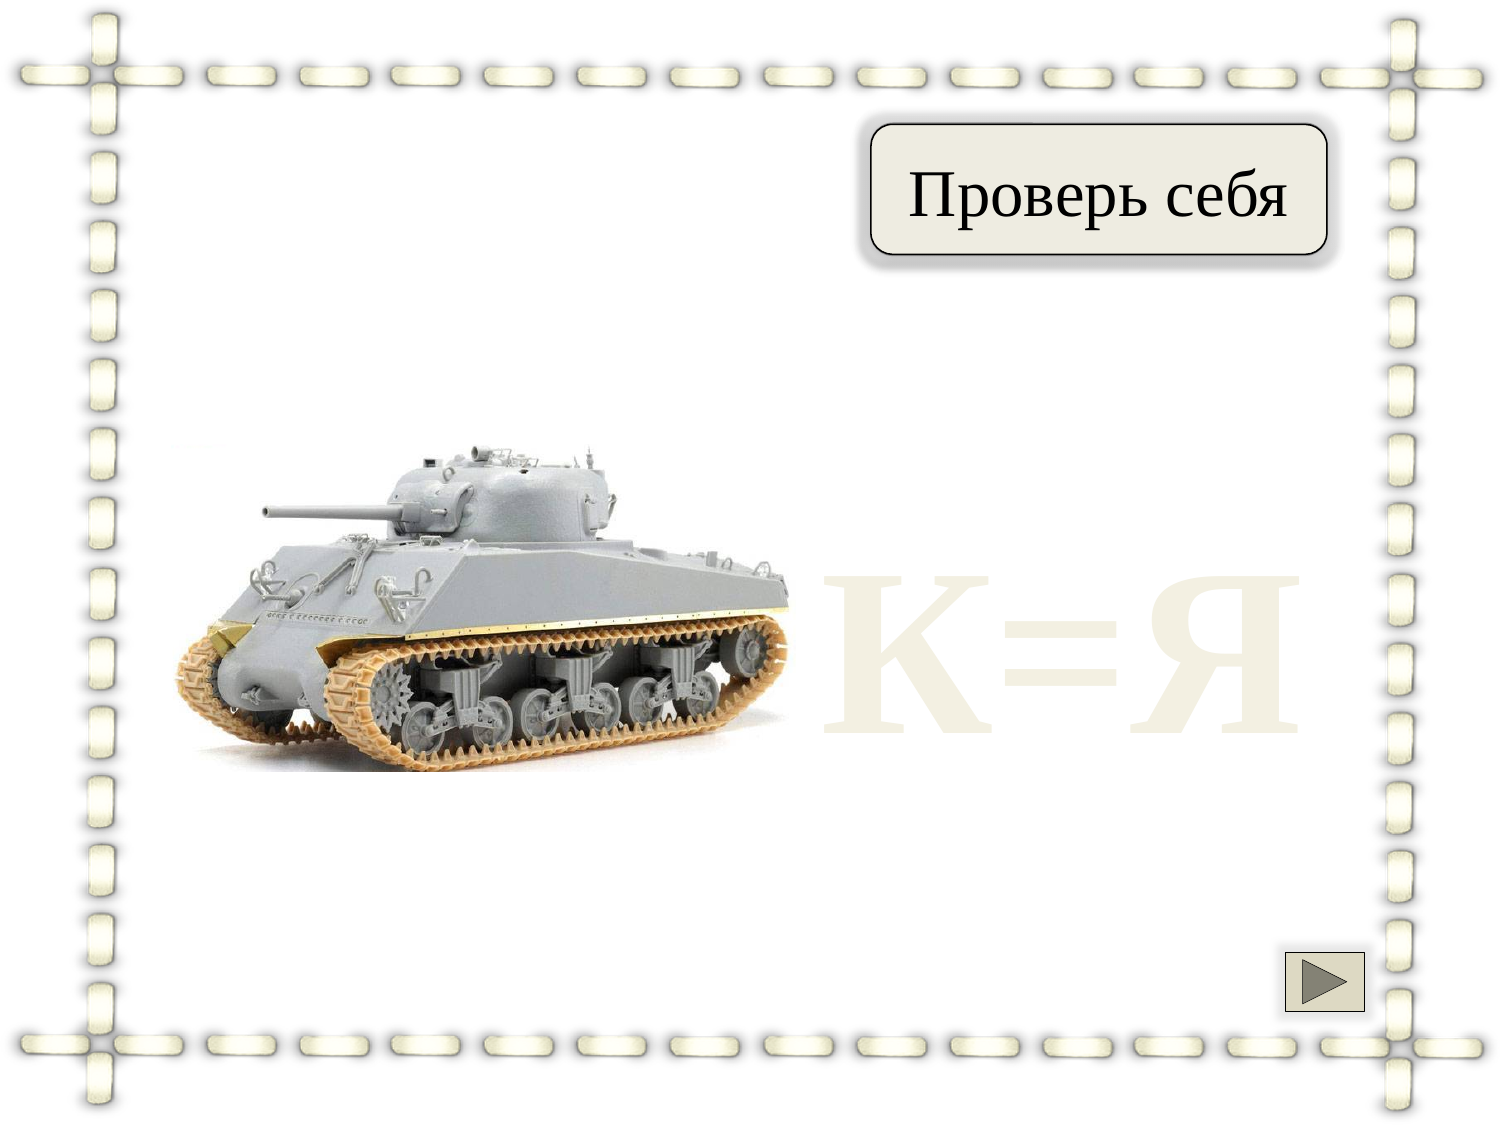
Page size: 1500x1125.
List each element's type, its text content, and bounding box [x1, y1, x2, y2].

text_box [1283, 950, 1366, 1013]
picture [0, 0, 1500, 1125]
text_box К=Я [773, 486, 1350, 790]
text_box [873, 123, 1334, 258]
